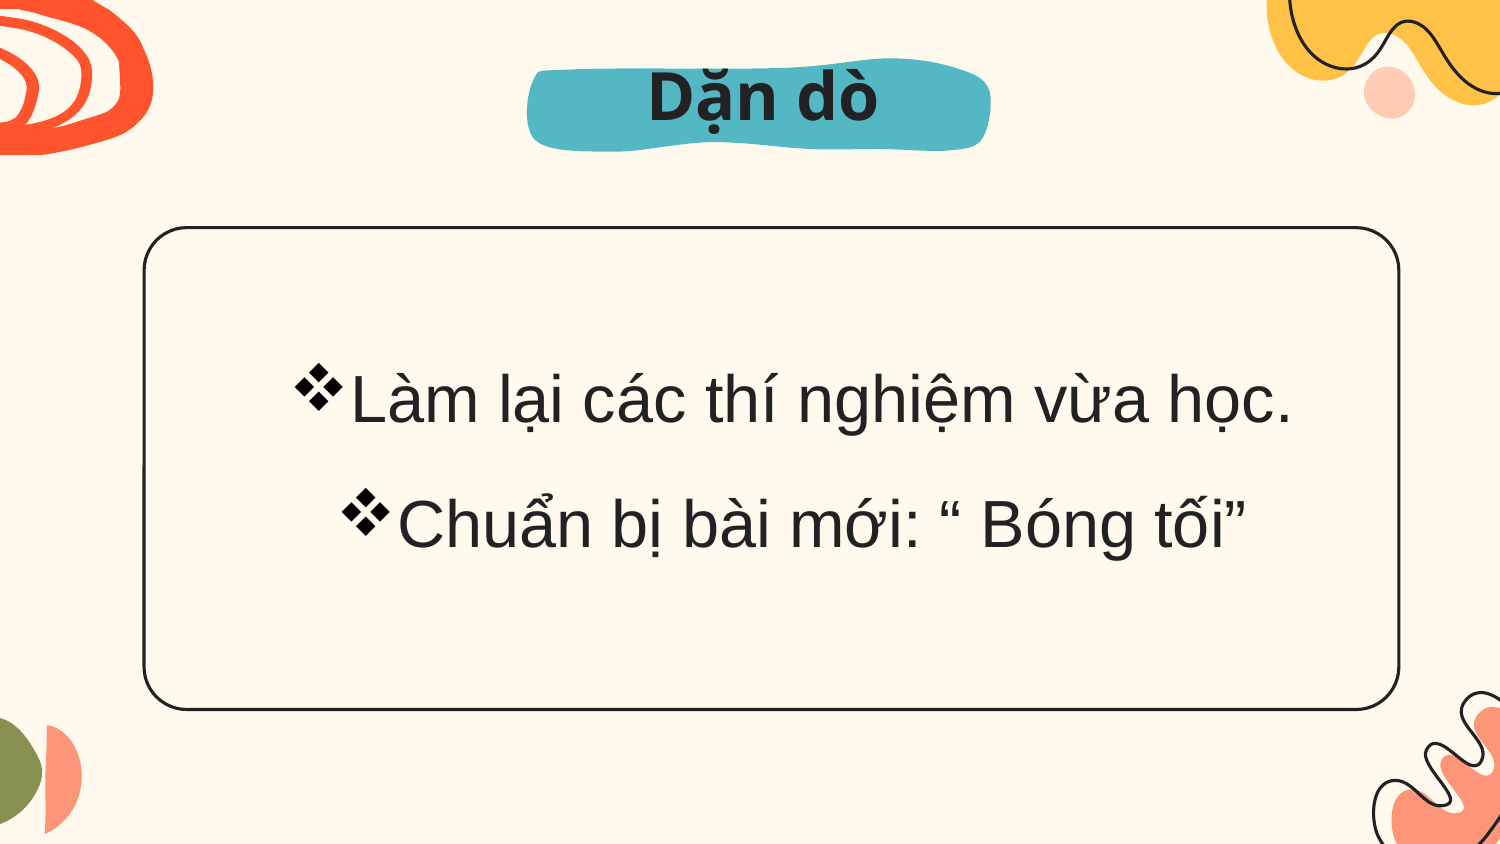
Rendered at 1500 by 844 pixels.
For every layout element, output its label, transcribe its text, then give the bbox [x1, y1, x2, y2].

text_box [530, 132, 986, 152]
text_box [144, 227, 1399, 710]
title Dặn dò [144, 38, 1383, 132]
